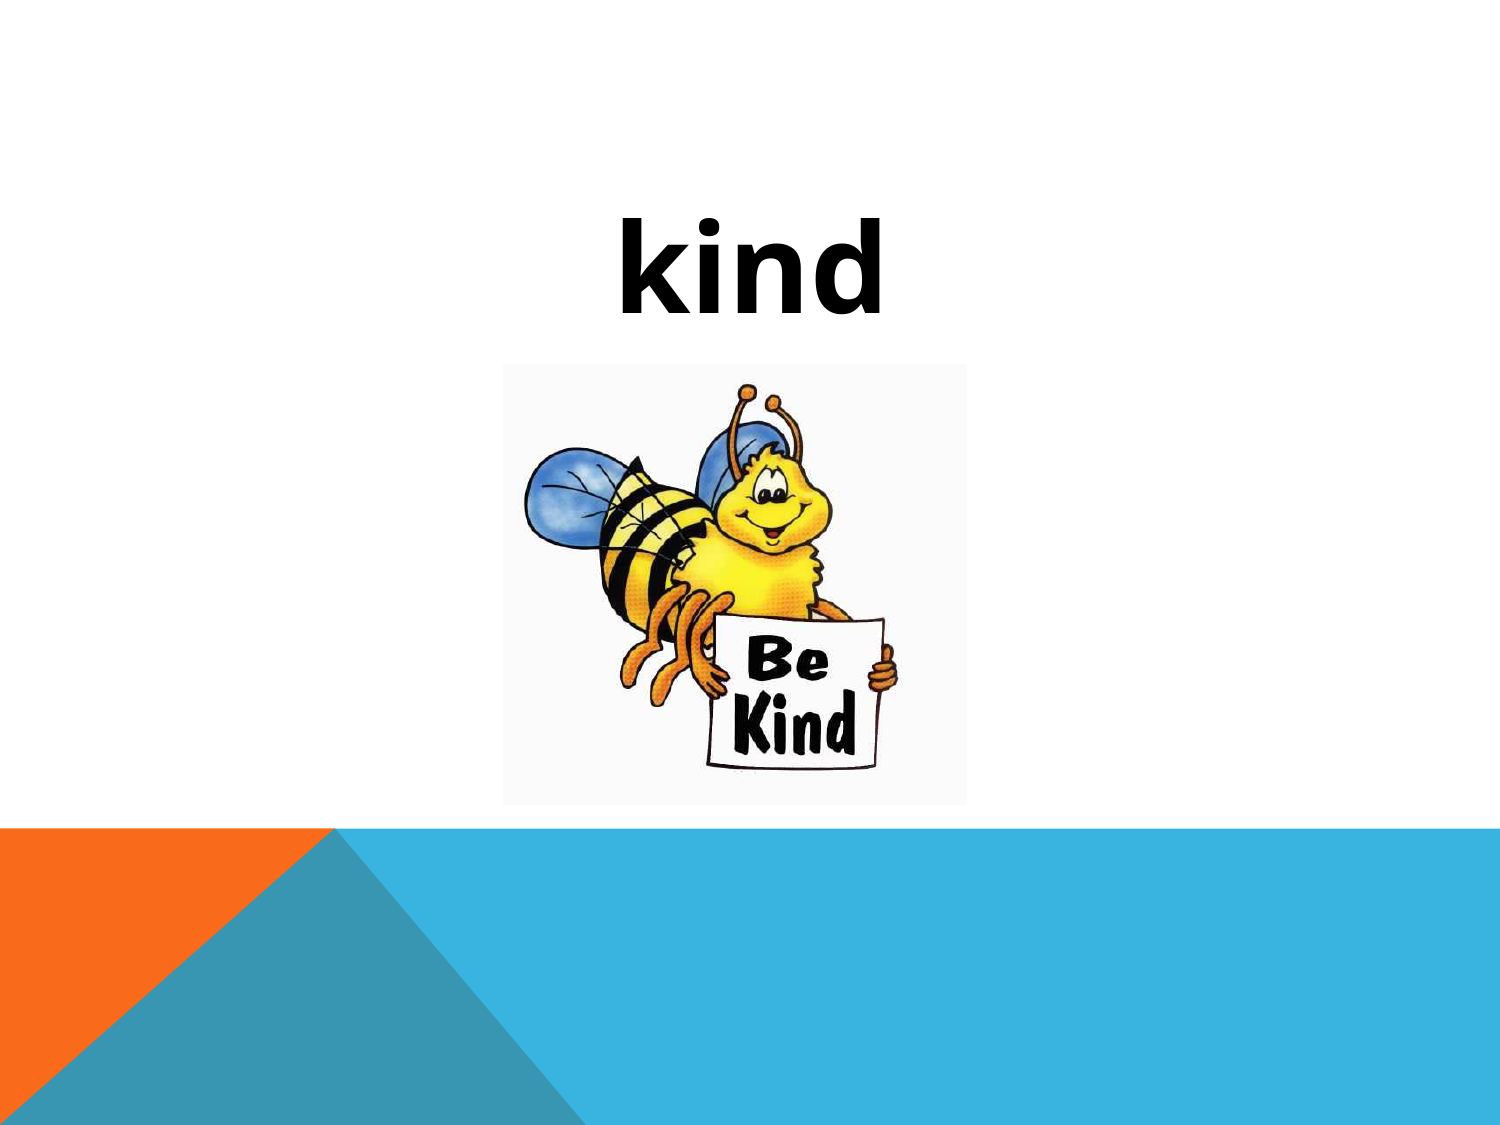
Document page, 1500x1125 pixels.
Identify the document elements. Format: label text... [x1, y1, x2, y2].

picture [503, 364, 967, 805]
list kind [135, 180, 1369, 768]
